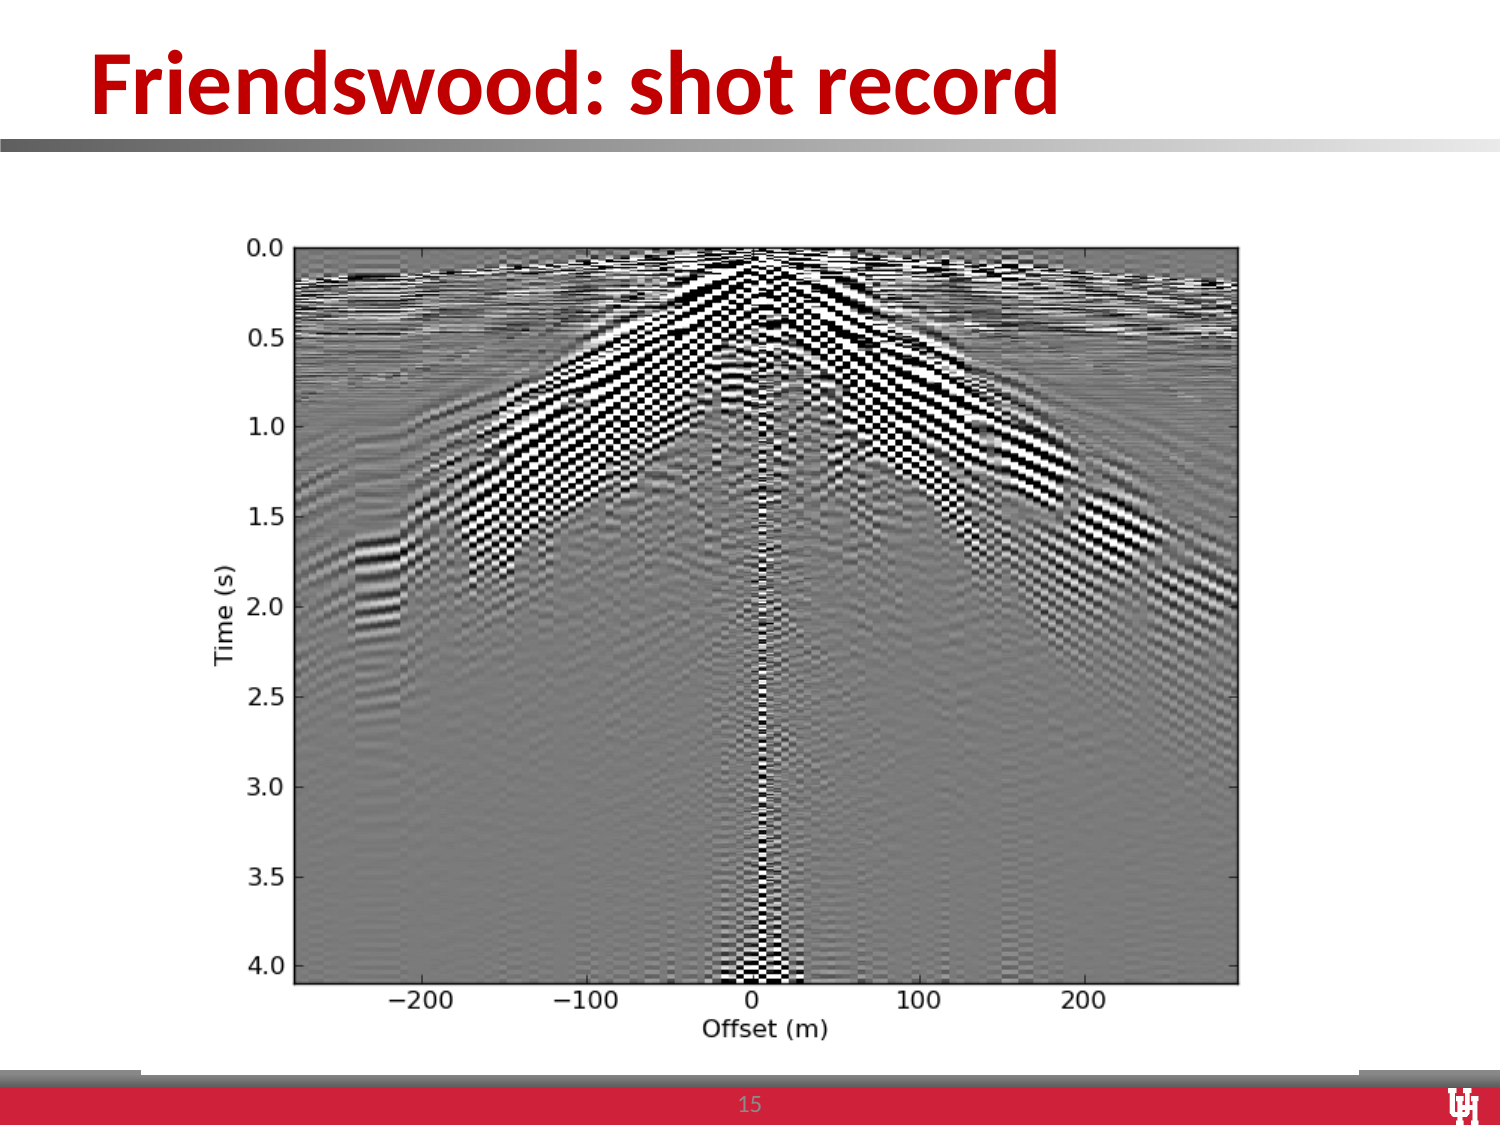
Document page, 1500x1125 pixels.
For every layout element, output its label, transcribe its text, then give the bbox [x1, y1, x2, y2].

slide_number 15 [512, 1084, 988, 1125]
picture [0, 156, 1500, 1125]
title Friendswood: shot record [75, 12, 1425, 143]
